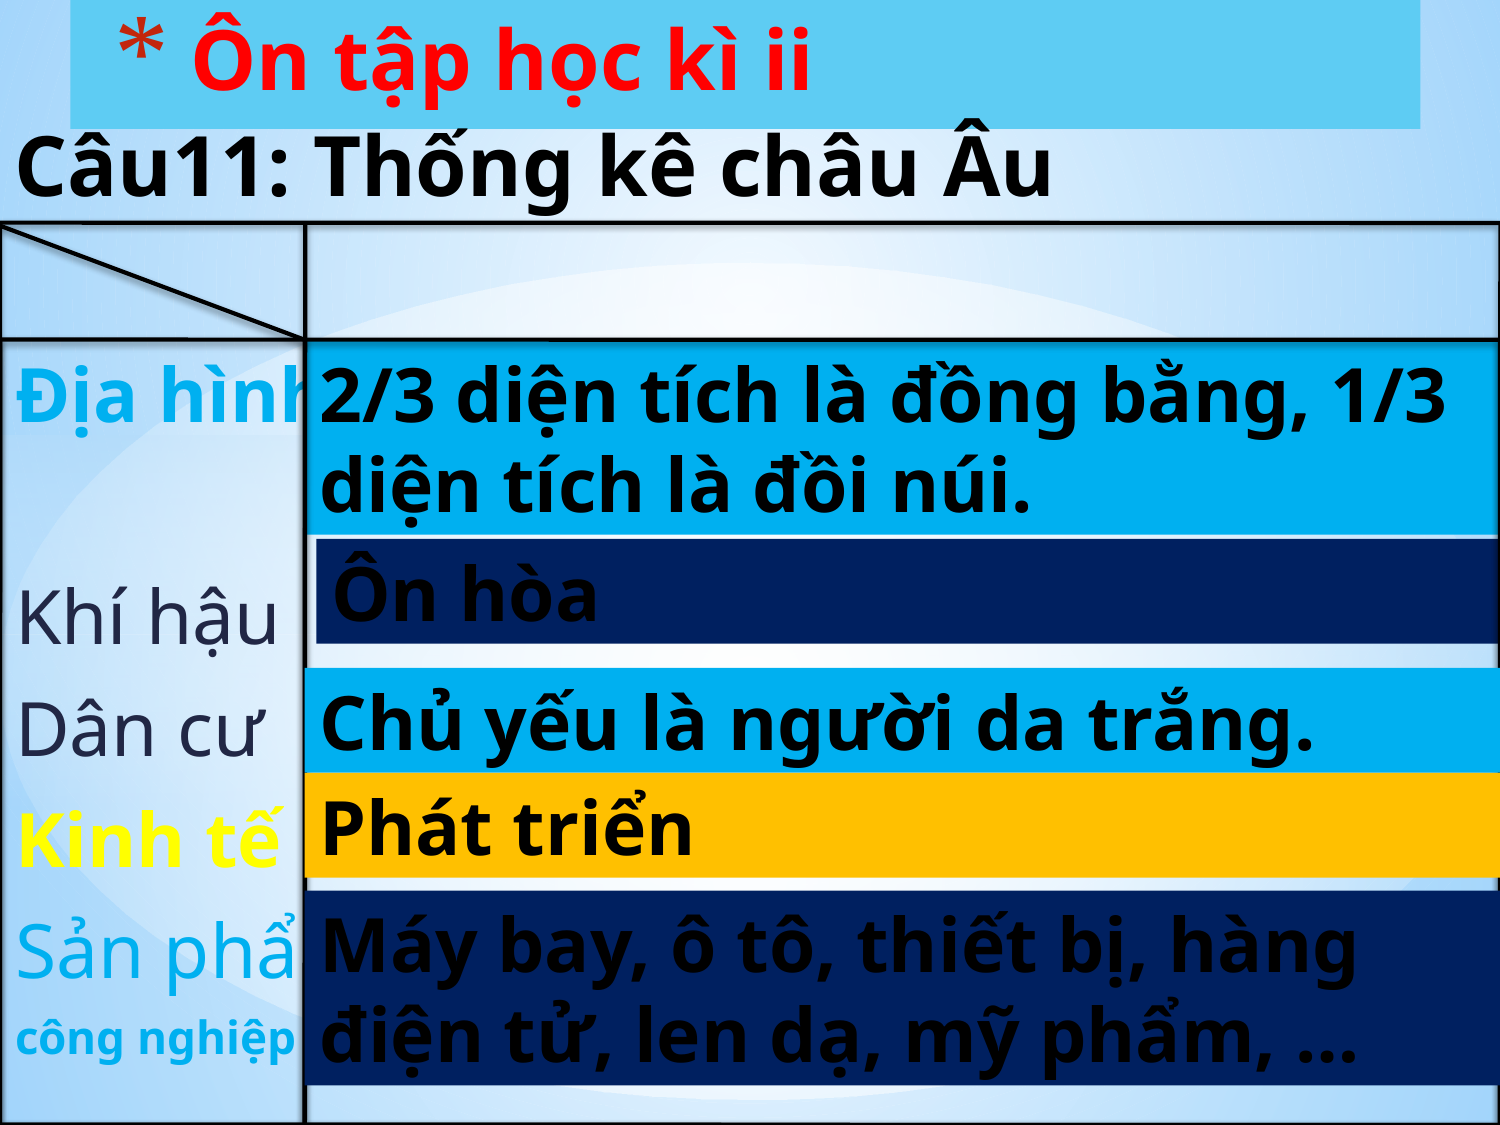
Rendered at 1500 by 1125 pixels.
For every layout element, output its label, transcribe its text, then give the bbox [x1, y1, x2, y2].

text_box [70, 0, 1421, 105]
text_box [0, 225, 305, 340]
text_box Câu11: Thống kê châu Âu [0, 105, 1500, 220]
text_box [0, 222, 1500, 1125]
